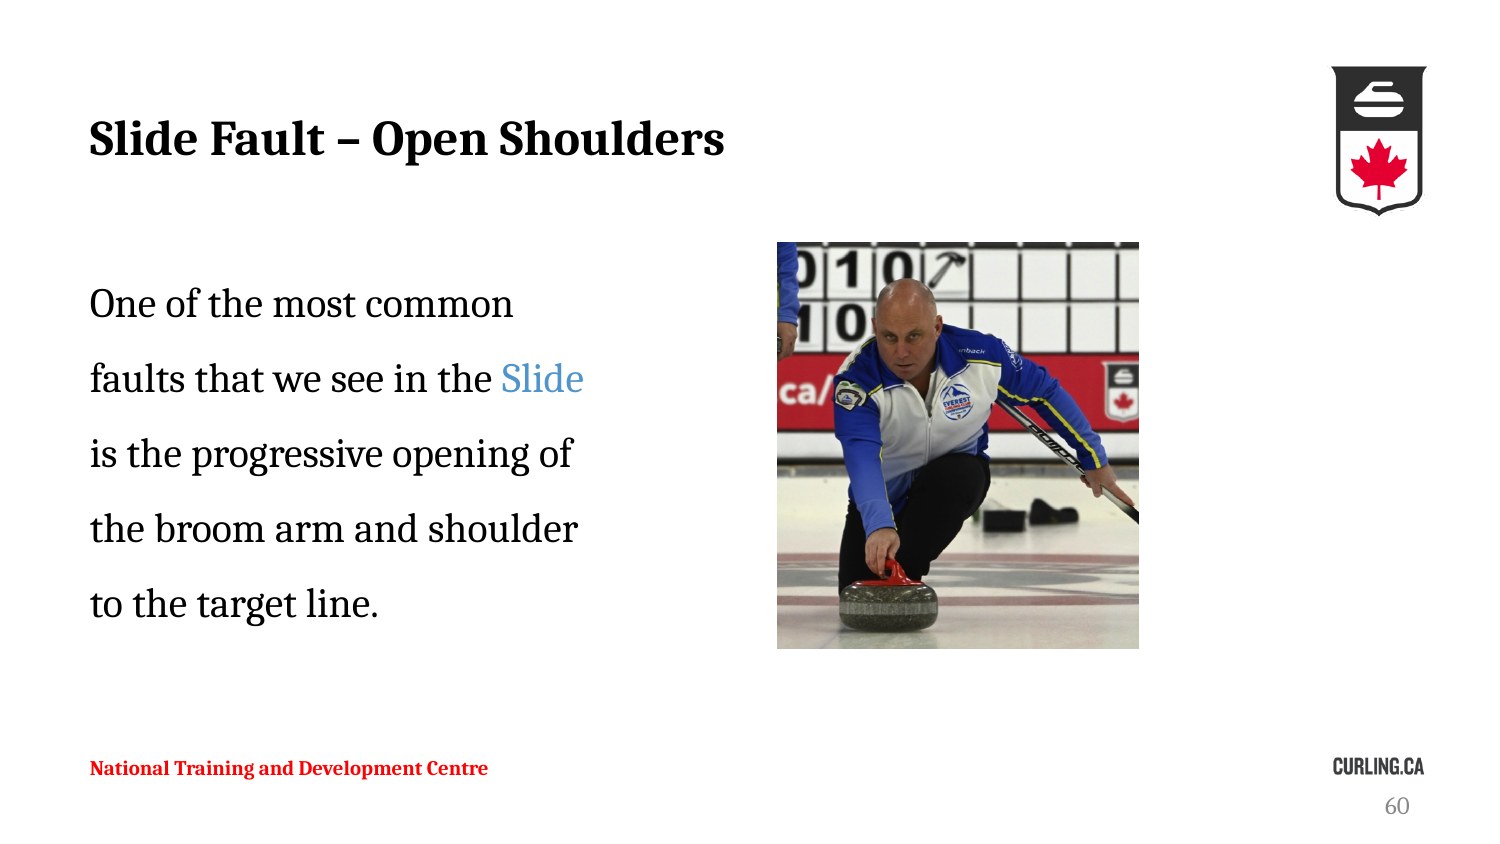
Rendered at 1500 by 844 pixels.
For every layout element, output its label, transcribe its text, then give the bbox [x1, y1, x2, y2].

picture [776, 242, 1139, 649]
list [75, 218, 1295, 754]
picture [1330, 728, 1427, 804]
text_box One of the most common faults that we see in the Slide is the progressive opening of the broom arm and shoulder to the target line. [75, 243, 629, 652]
slide_number 60 [1074, 782, 1425, 827]
title Slide Fault – Open Shoulders [75, 64, 1295, 206]
text_box National Training and Development Centre [75, 747, 645, 788]
picture [1325, 64, 1431, 219]
